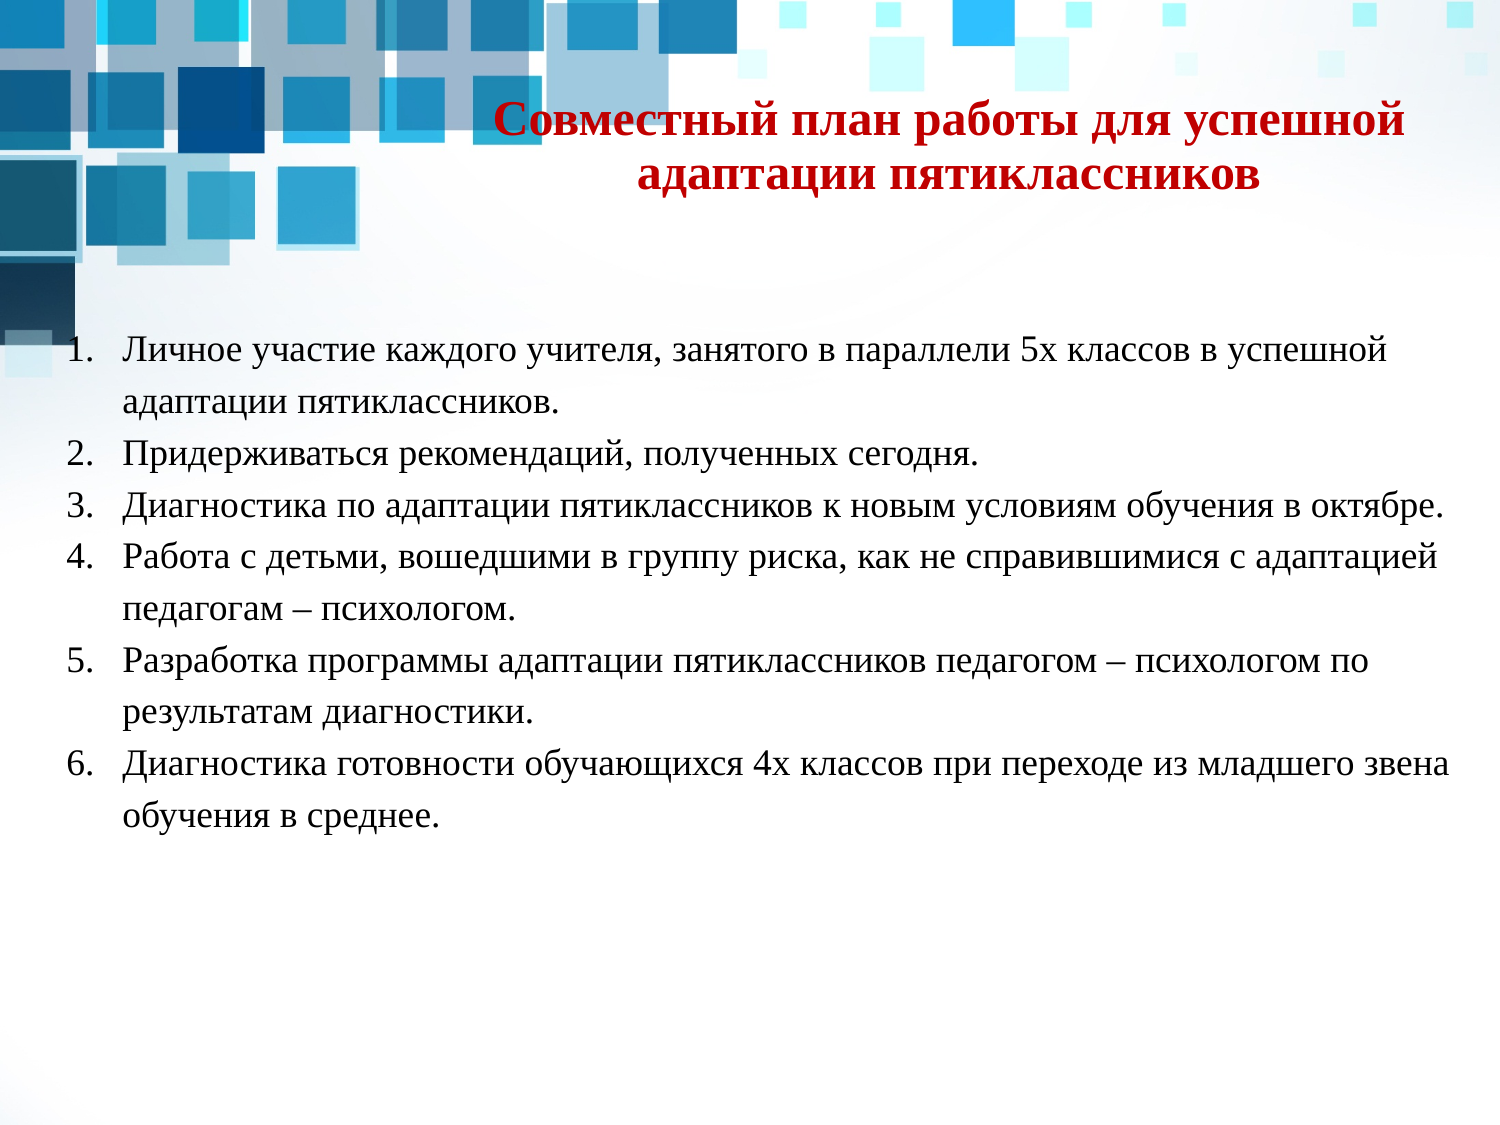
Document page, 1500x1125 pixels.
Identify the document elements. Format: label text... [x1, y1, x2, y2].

text_box Личное участие каждого учителя, занятого в параллели 5х классов в успешной адаптации пятиклассников. Придерживаться рекомендаций, полученных сегодня. Диагностика по адаптации пятиклассников к новым условиям обучения в октябре. Работа с детьми, вошедшими в группу риска, как не справившимися с адаптацией педагогам – психологом. Разработка программы адаптации пятиклассников педагогом – психологом по результатам диагностики. Диагностика готовности обучающихся 4х классов при переходе из младшего звена обучения в среднее. [51, 310, 1469, 843]
picture [0, 0, 1500, 1125]
title Совместный план работы для успешной адаптации пятиклассников [429, 80, 1469, 212]
